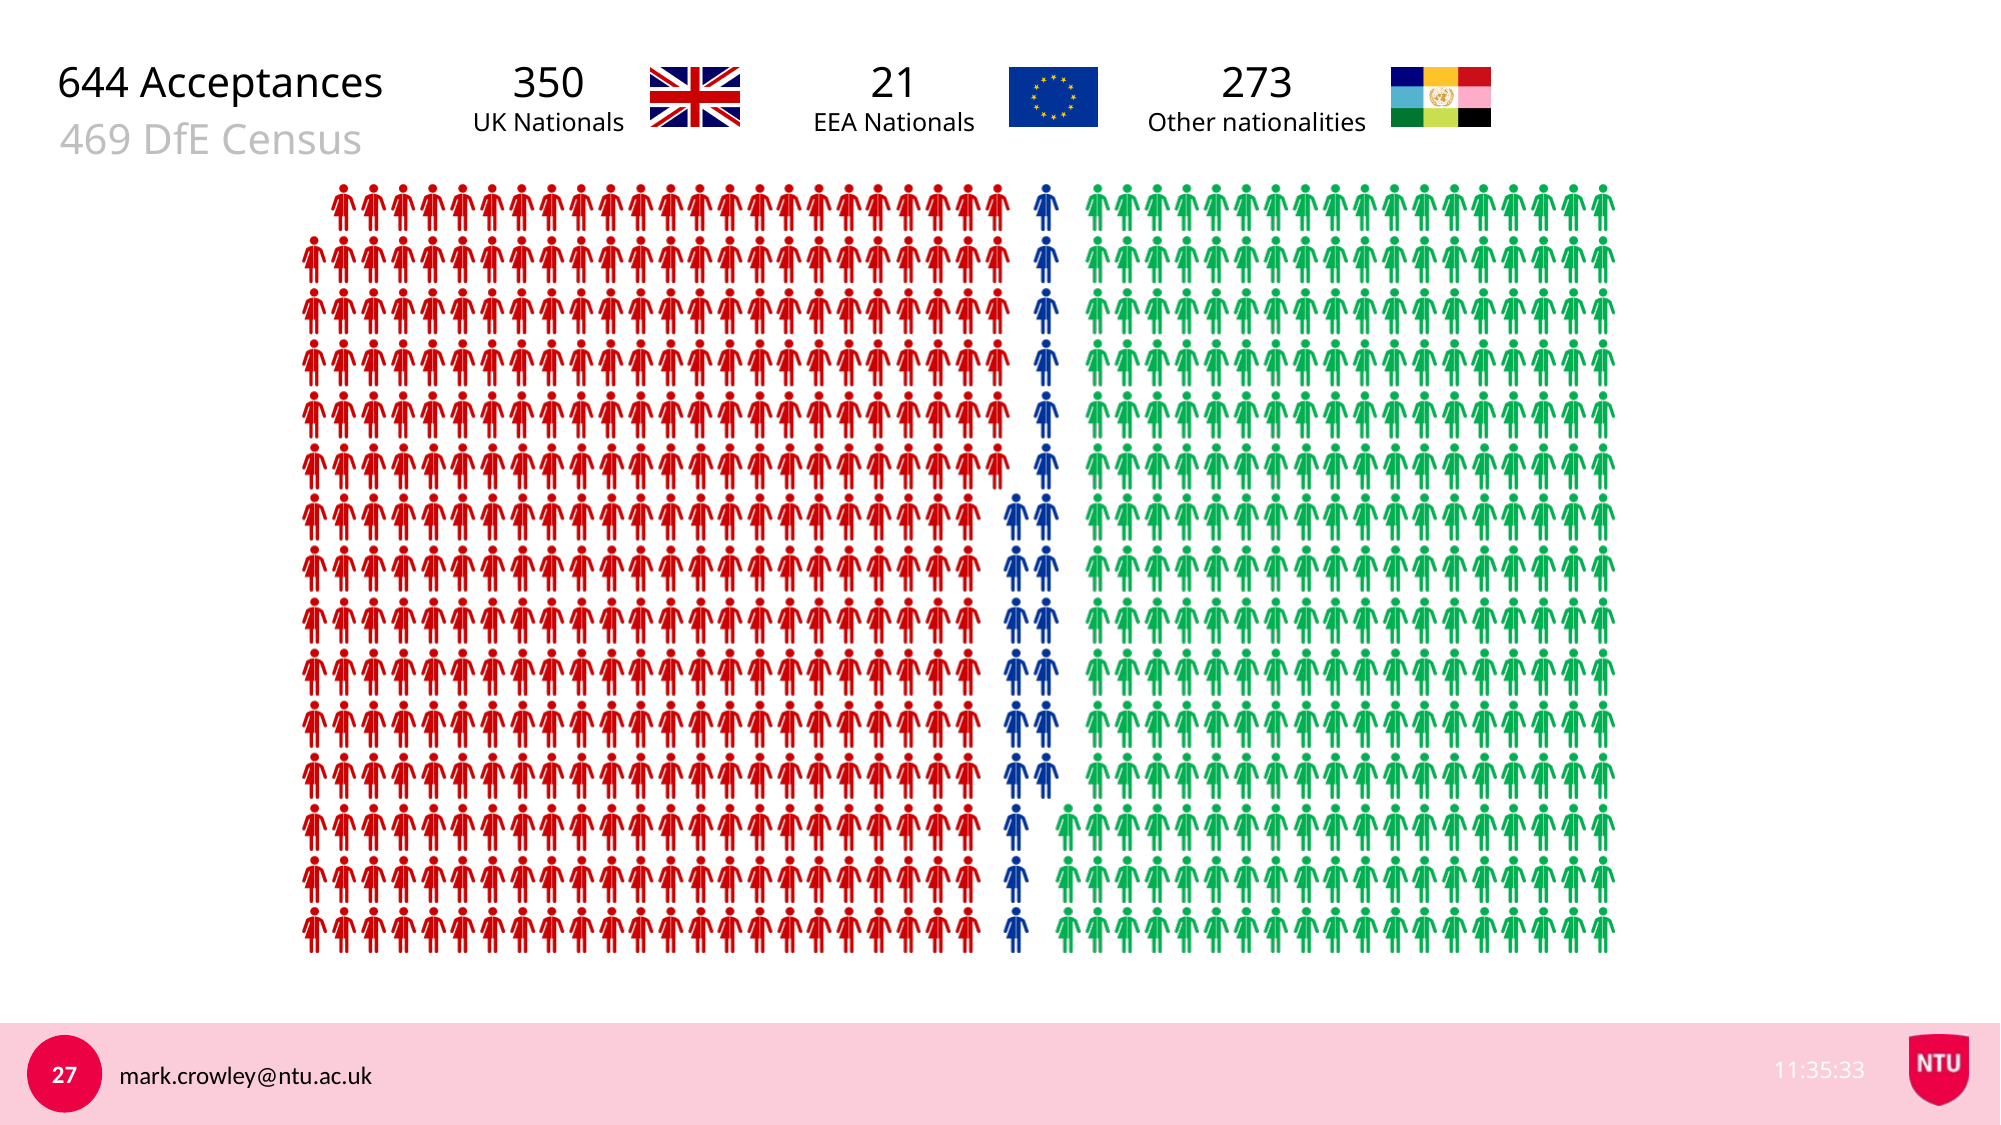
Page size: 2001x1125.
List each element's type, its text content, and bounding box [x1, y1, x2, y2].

text_box 644 Acceptances [42, 48, 399, 114]
text_box 350 UK Nationals [458, 48, 640, 144]
picture [1008, 66, 1098, 127]
picture [1909, 1034, 1969, 1106]
picture [1391, 66, 1491, 127]
picture [302, 184, 1615, 953]
picture [650, 66, 740, 127]
text_box 469 DfE Census [44, 105, 378, 170]
text_box 21 EEA Nationals [798, 48, 991, 144]
text_box 273 Other nationalities [1132, 48, 1382, 144]
